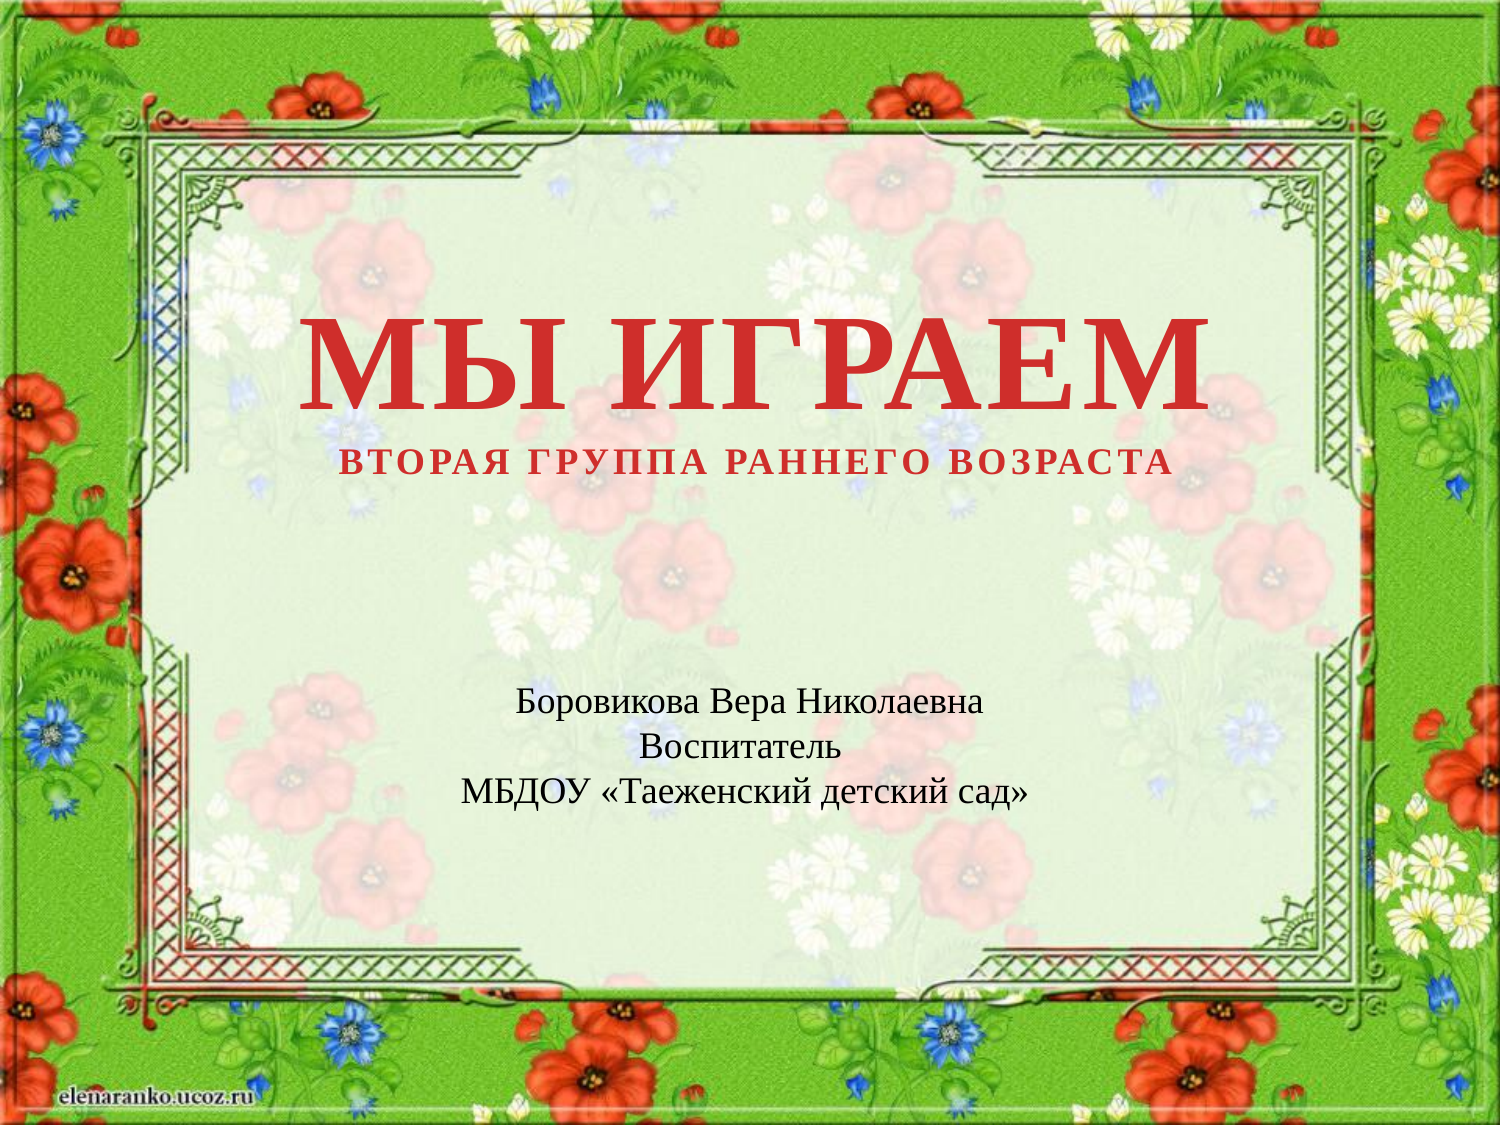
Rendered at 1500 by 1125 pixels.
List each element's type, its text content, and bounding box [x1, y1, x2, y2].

text_box Боровикова Вера Николаевна Воспитатель МБДОУ «Таеженский детский сад» [374, 668, 1125, 819]
text_box Мы играем Вторая группа раннего возраста [194, 264, 1317, 850]
text_box [182, 244, 1317, 411]
picture [0, 0, 1500, 1125]
